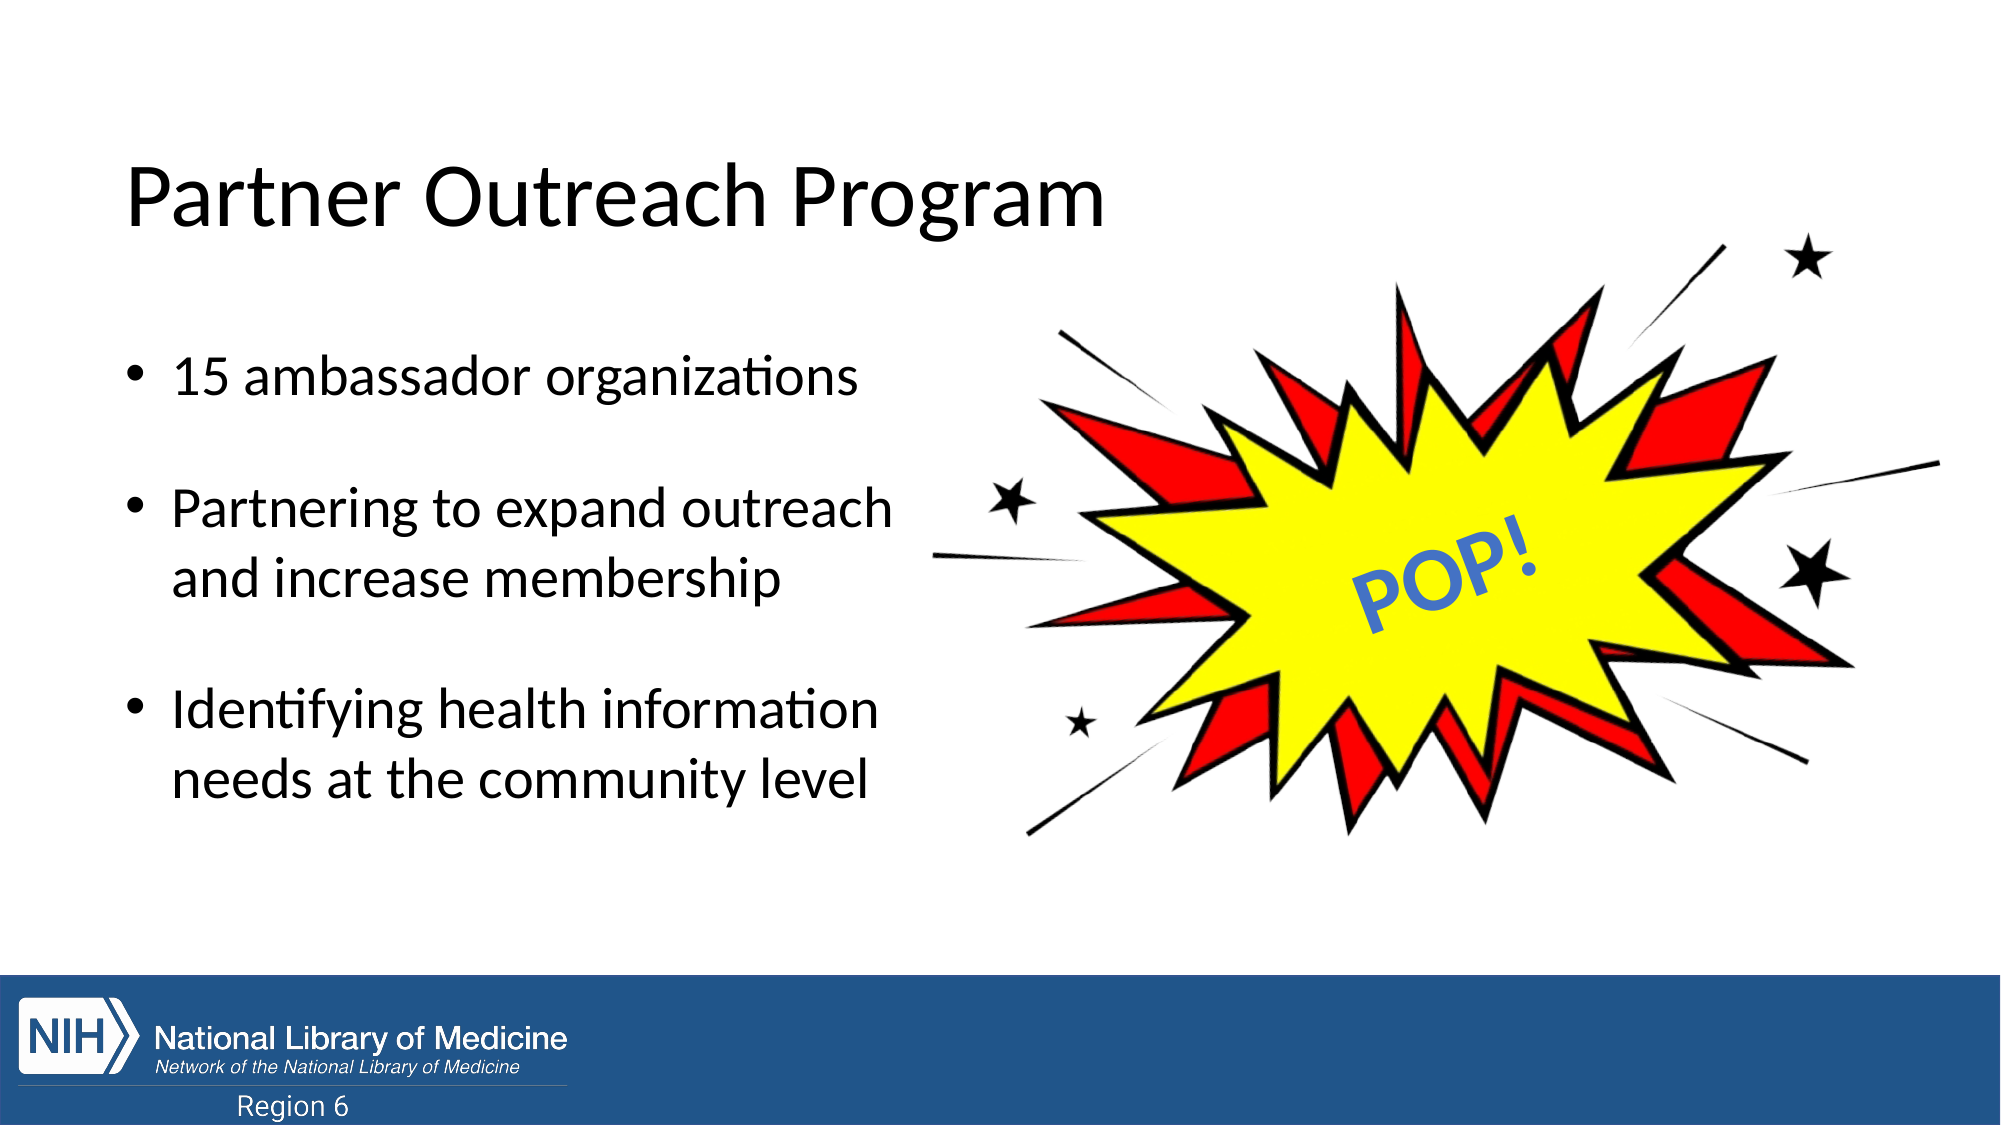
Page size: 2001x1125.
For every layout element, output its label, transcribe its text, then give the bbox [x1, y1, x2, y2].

picture [862, 120, 2000, 950]
picture [18, 997, 568, 1125]
text_box 15 ambassador organizations Partnering to expand outreach and increase membership Identifying health information needs at the community level [109, 329, 978, 950]
title Partner Outreach Program [109, 119, 1835, 275]
